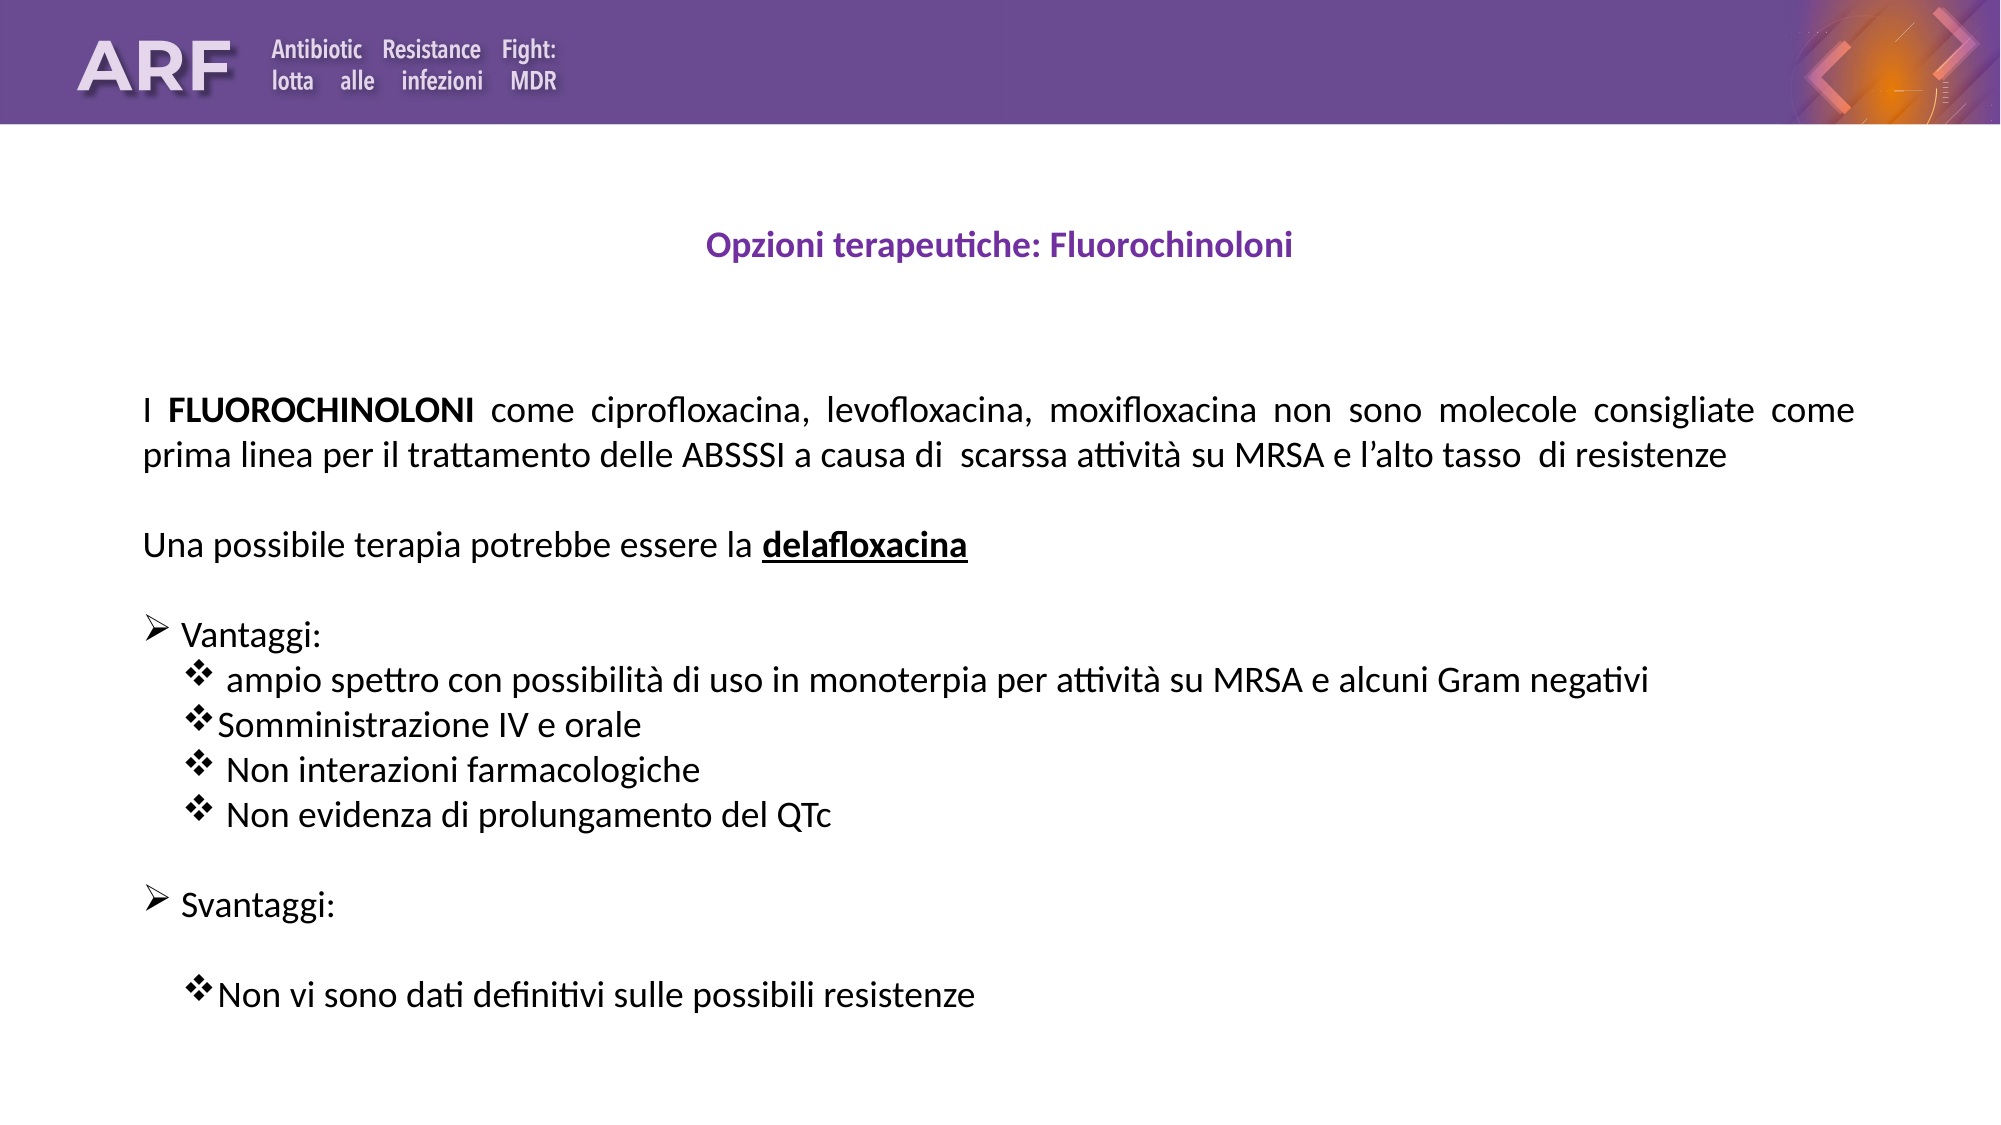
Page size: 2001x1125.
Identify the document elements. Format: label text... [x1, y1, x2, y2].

picture [0, 0, 2001, 1125]
text_box Opzioni terapeutiche: Fluorochinoloni [691, 212, 1309, 273]
text_box I FLUOROCHINOLONI come ciprofloxacina, levofloxacina, moxifloxacina non sono molecole consigliate come prima linea per il trattamento delle ABSSSI a causa di scarssa attività su MRSA e l’alto tasso di resistenze Una possibile terapia potrebbe essere la delafloxacina Vantaggi: ampio spettro con possibilità di uso in monoterpia per attività su MRSA e alcuni Gram negativi Somministrazione IV e orale Non interazioni farmacologiche Non evidenza di prolungamento del QTc Svantaggi: Non vi sono dati definitivi sulle possibili resistenze [127, 377, 1872, 1023]
